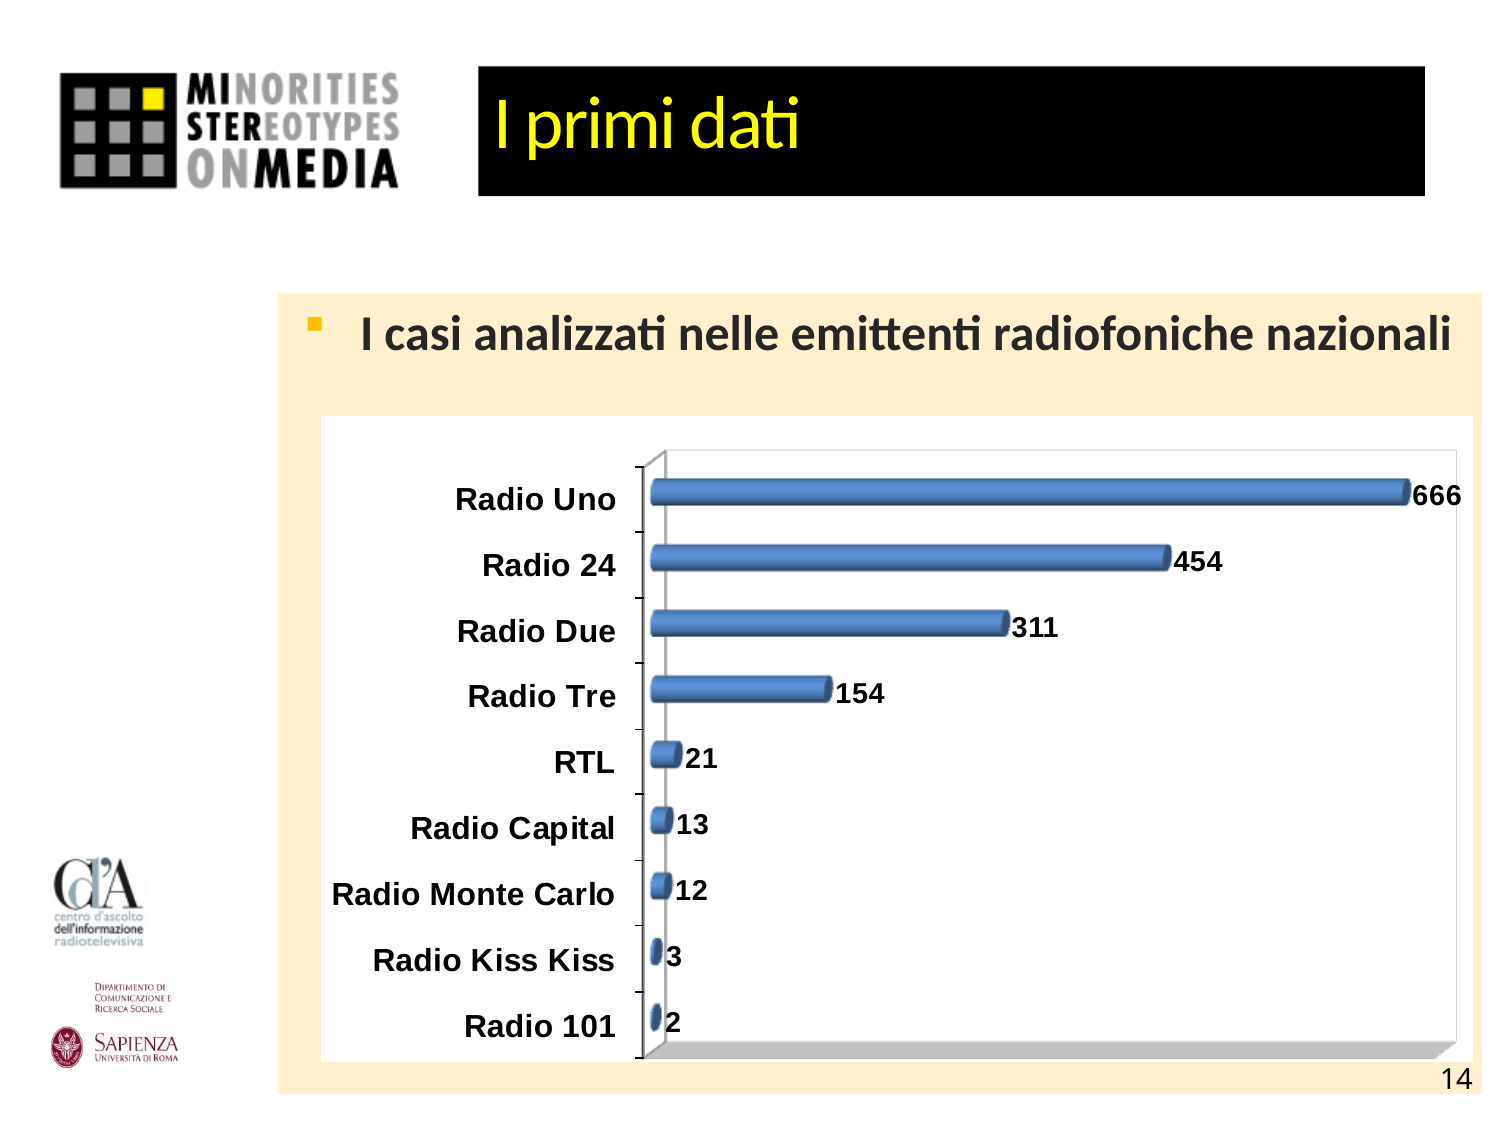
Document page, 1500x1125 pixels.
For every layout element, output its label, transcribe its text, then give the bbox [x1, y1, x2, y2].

slide_number 14 [1425, 1052, 1500, 1113]
list I casi analizzati nelle emittenti radiofoniche nazionali [277, 292, 1483, 1095]
title I primi dati [478, 66, 1425, 197]
picture [41, 53, 417, 208]
picture [41, 976, 186, 1083]
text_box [312, 408, 1483, 1072]
picture [29, 846, 160, 963]
